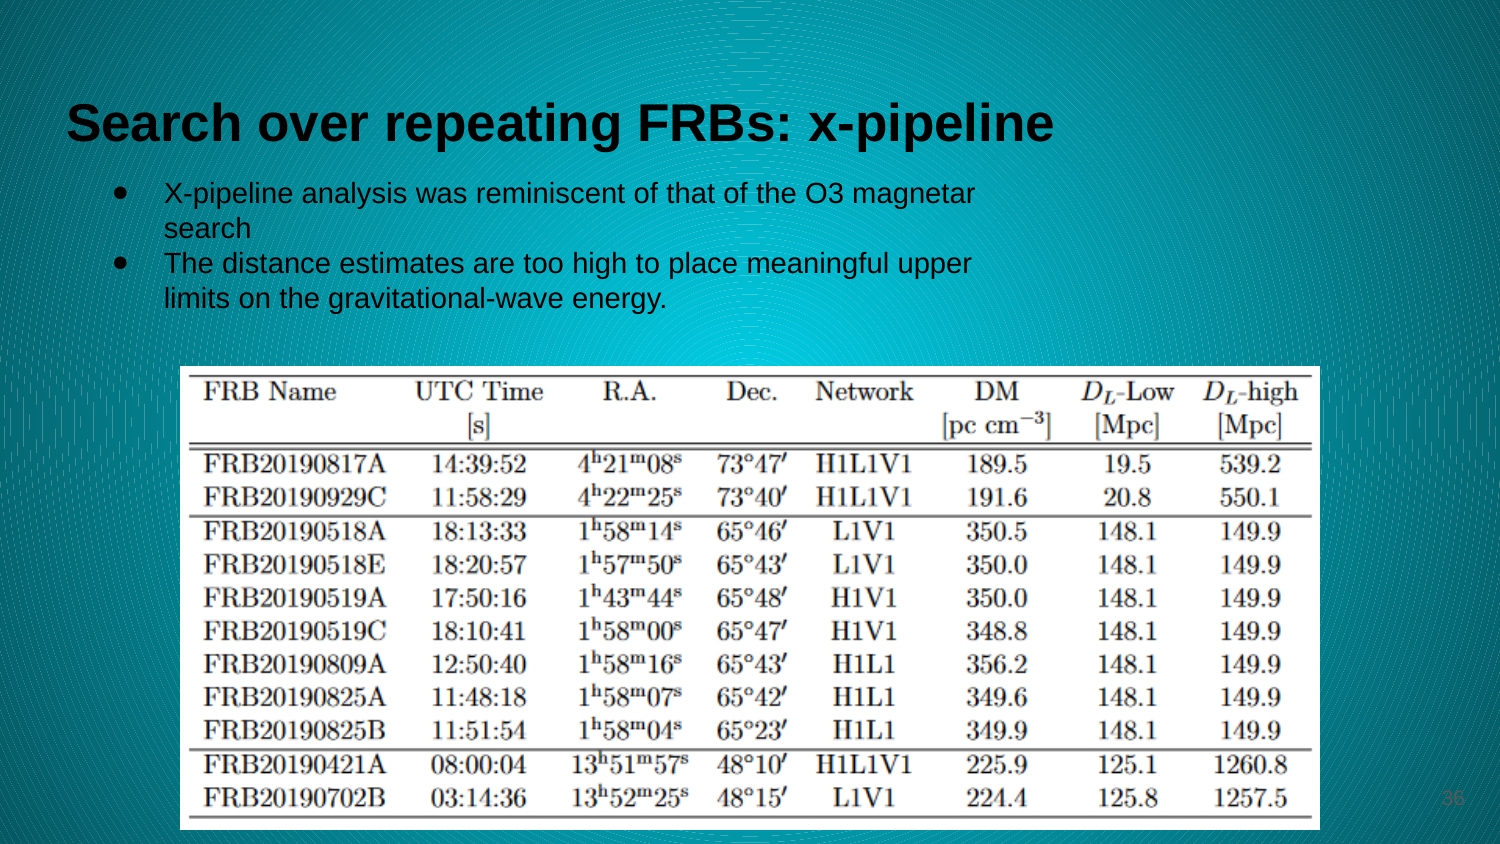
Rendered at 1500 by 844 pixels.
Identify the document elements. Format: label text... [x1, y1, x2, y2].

text_box X-pipeline analysis was reminiscent of that of the O3 magnetar search The distance estimates are too high to place meaningful upper limits on the gravitational-wave energy. [73, 159, 1059, 330]
title Search over repeating FRBs: x-pipeline [51, 72, 1449, 167]
slide_number ‹#› [1389, 764, 1480, 830]
picture [180, 366, 1320, 830]
